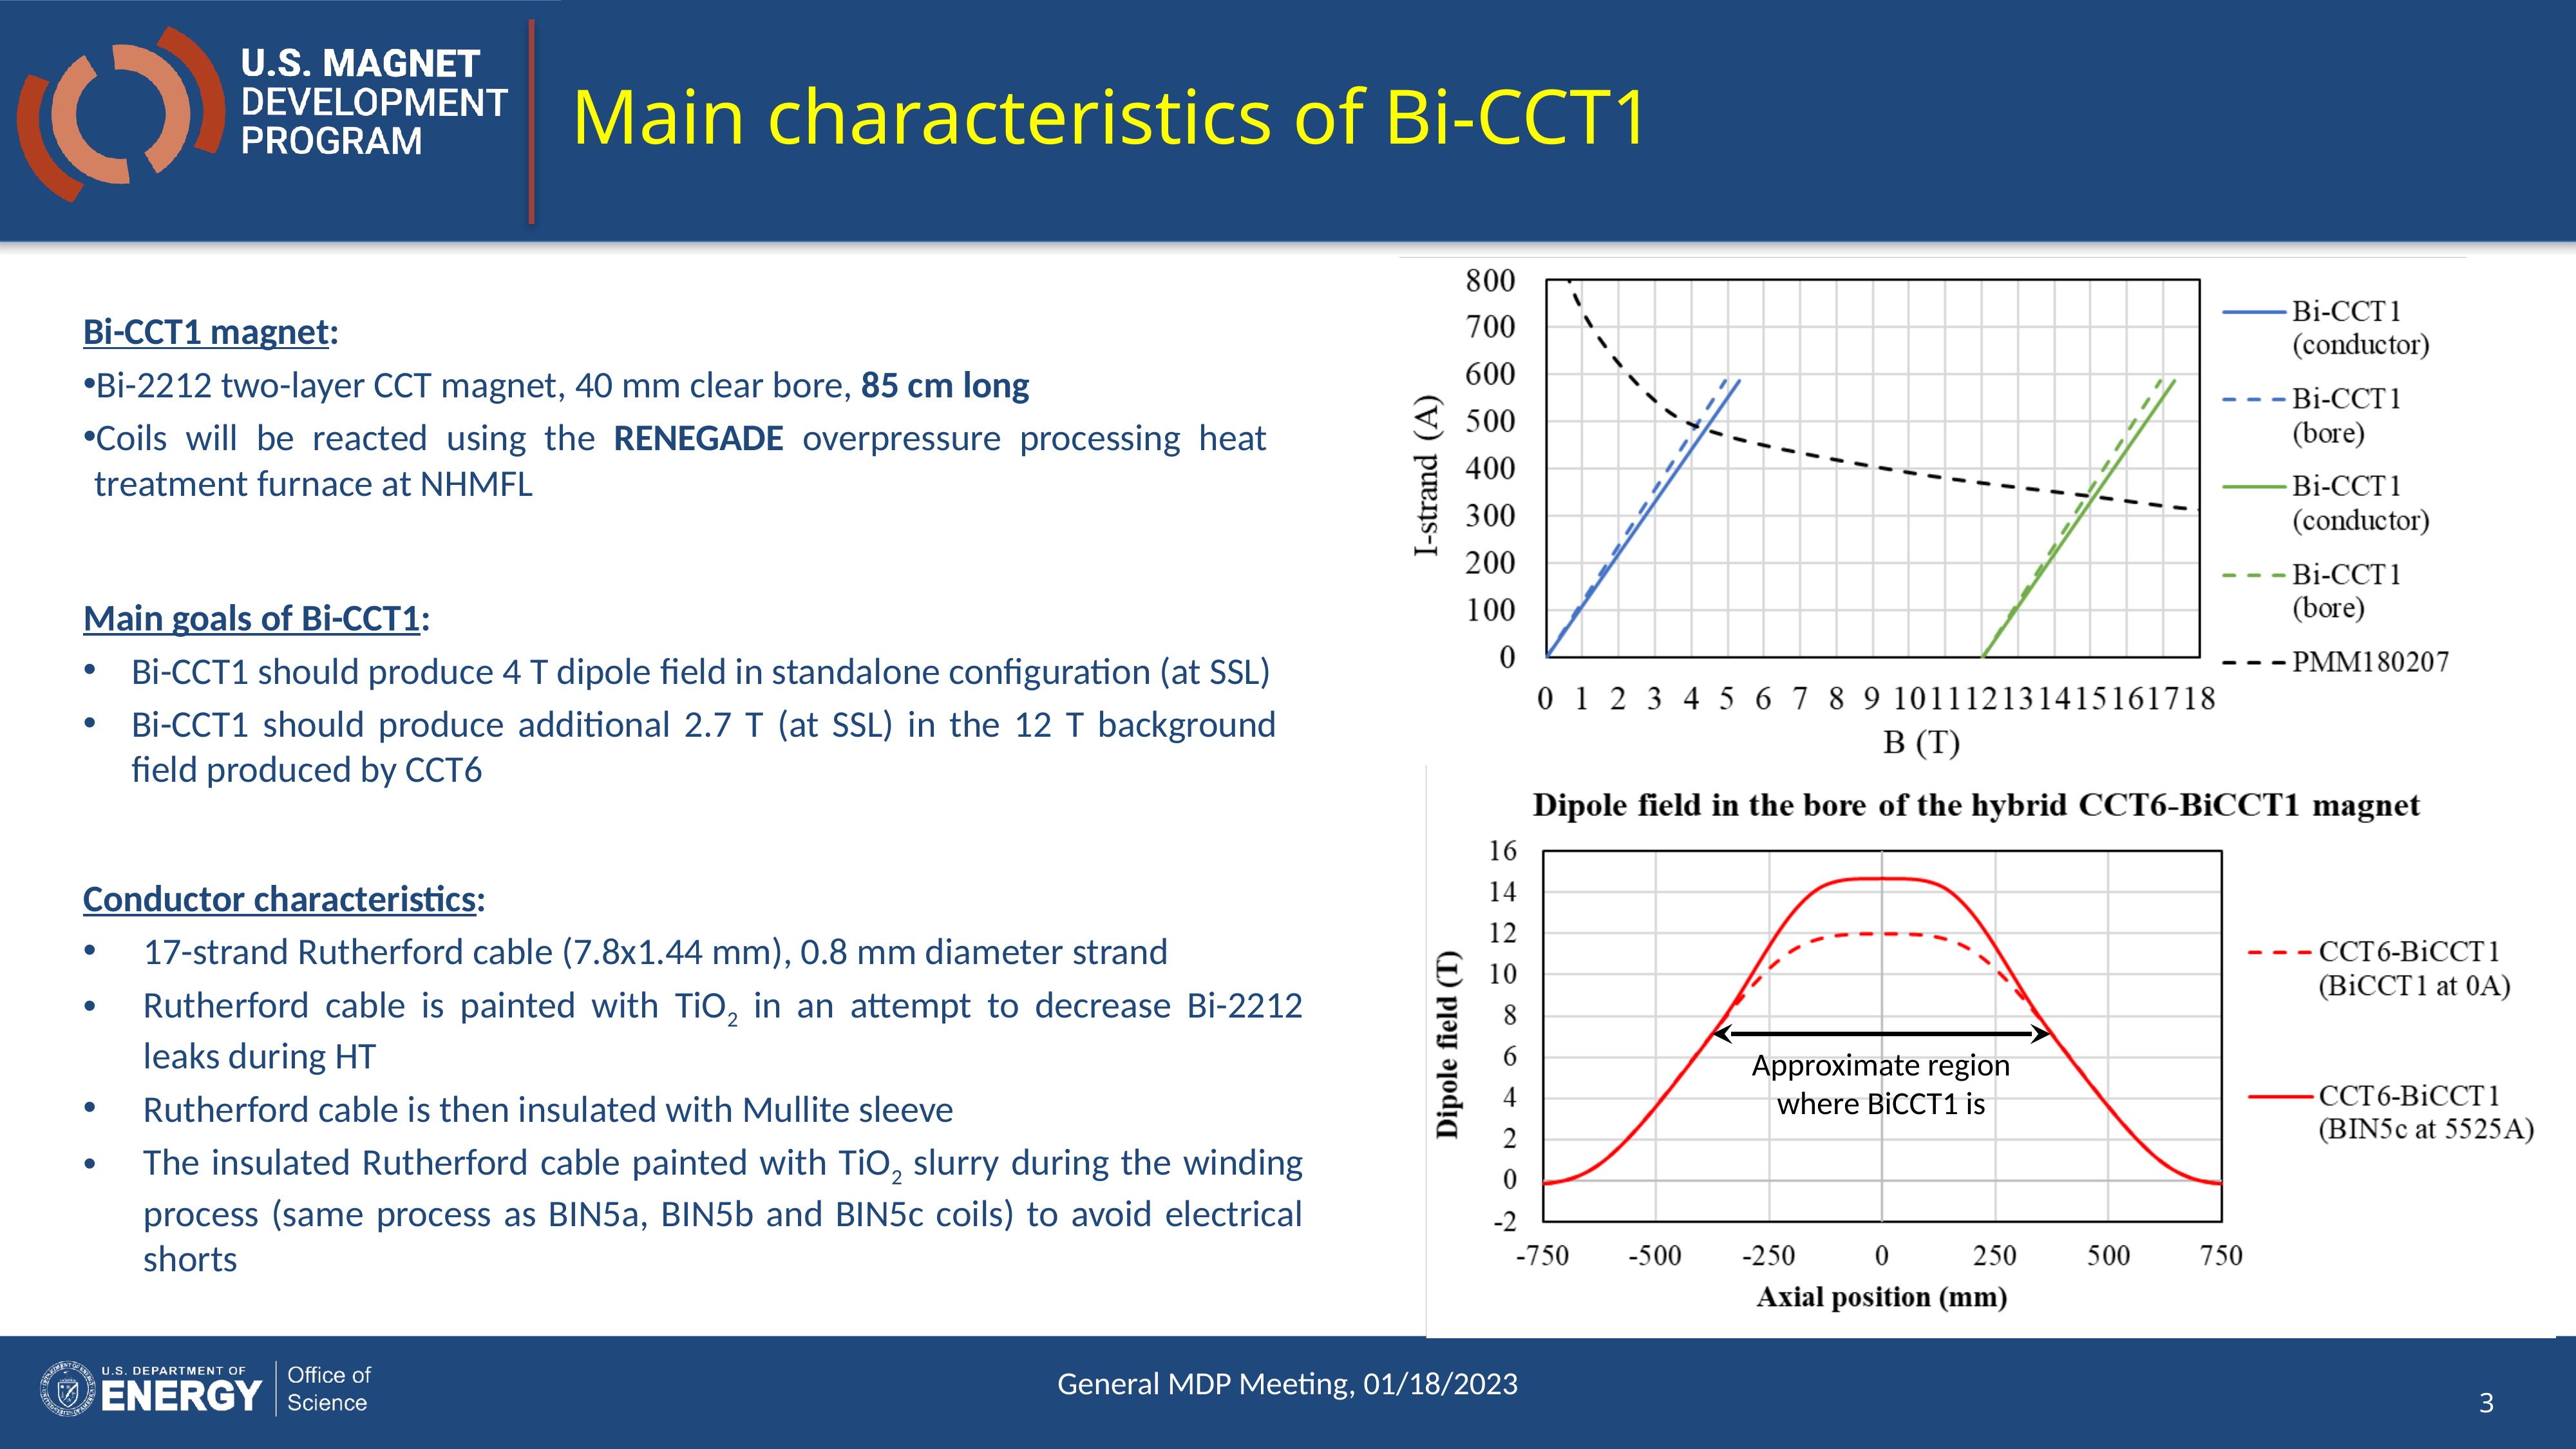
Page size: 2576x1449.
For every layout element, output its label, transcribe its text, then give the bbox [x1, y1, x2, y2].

title Main characteristics of Bi-CCT1 [560, 0, 2576, 232]
picture [1399, 256, 2467, 765]
footer General MDP Meeting, 01/18/2023 [853, 1343, 1723, 1421]
text_box Main goals of Bi-CCT1: Bi-CCT1 should produce 4 T dipole field in standalone configuration (at SSL) Bi-CCT1 should produce additional 2.7 T (at SSL) in the 12 T background field produced by CCT6 [73, 583, 1288, 800]
picture [17, 26, 508, 203]
slide_number 3 [2453, 1379, 2505, 1429]
picture [40, 1361, 372, 1417]
text_box Conductor characteristics: 17-strand Rutherford cable (7.8x1.44 mm), 0.8 mm diameter strand Rutherford cable is painted with TiO2 in an attempt to decrease Bi-2212 leaks during HT Rutherford cable is then insulated with Mullite sleeve The insulated Rutherford cable painted with TiO2 slurry during the winding process (same process as BIN5a, BIN5b and BIN5c coils) to avoid electrical shorts [73, 864, 1314, 1289]
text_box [1425, 763, 2556, 1338]
text_box Bi-CCT1 magnet: Bi-2212 two-layer CCT magnet, 40 mm clear bore, 85 cm long Coils will be reacted using the RENEGADE overpressure processing heat treatment furnace at NHMFL [73, 297, 1278, 526]
